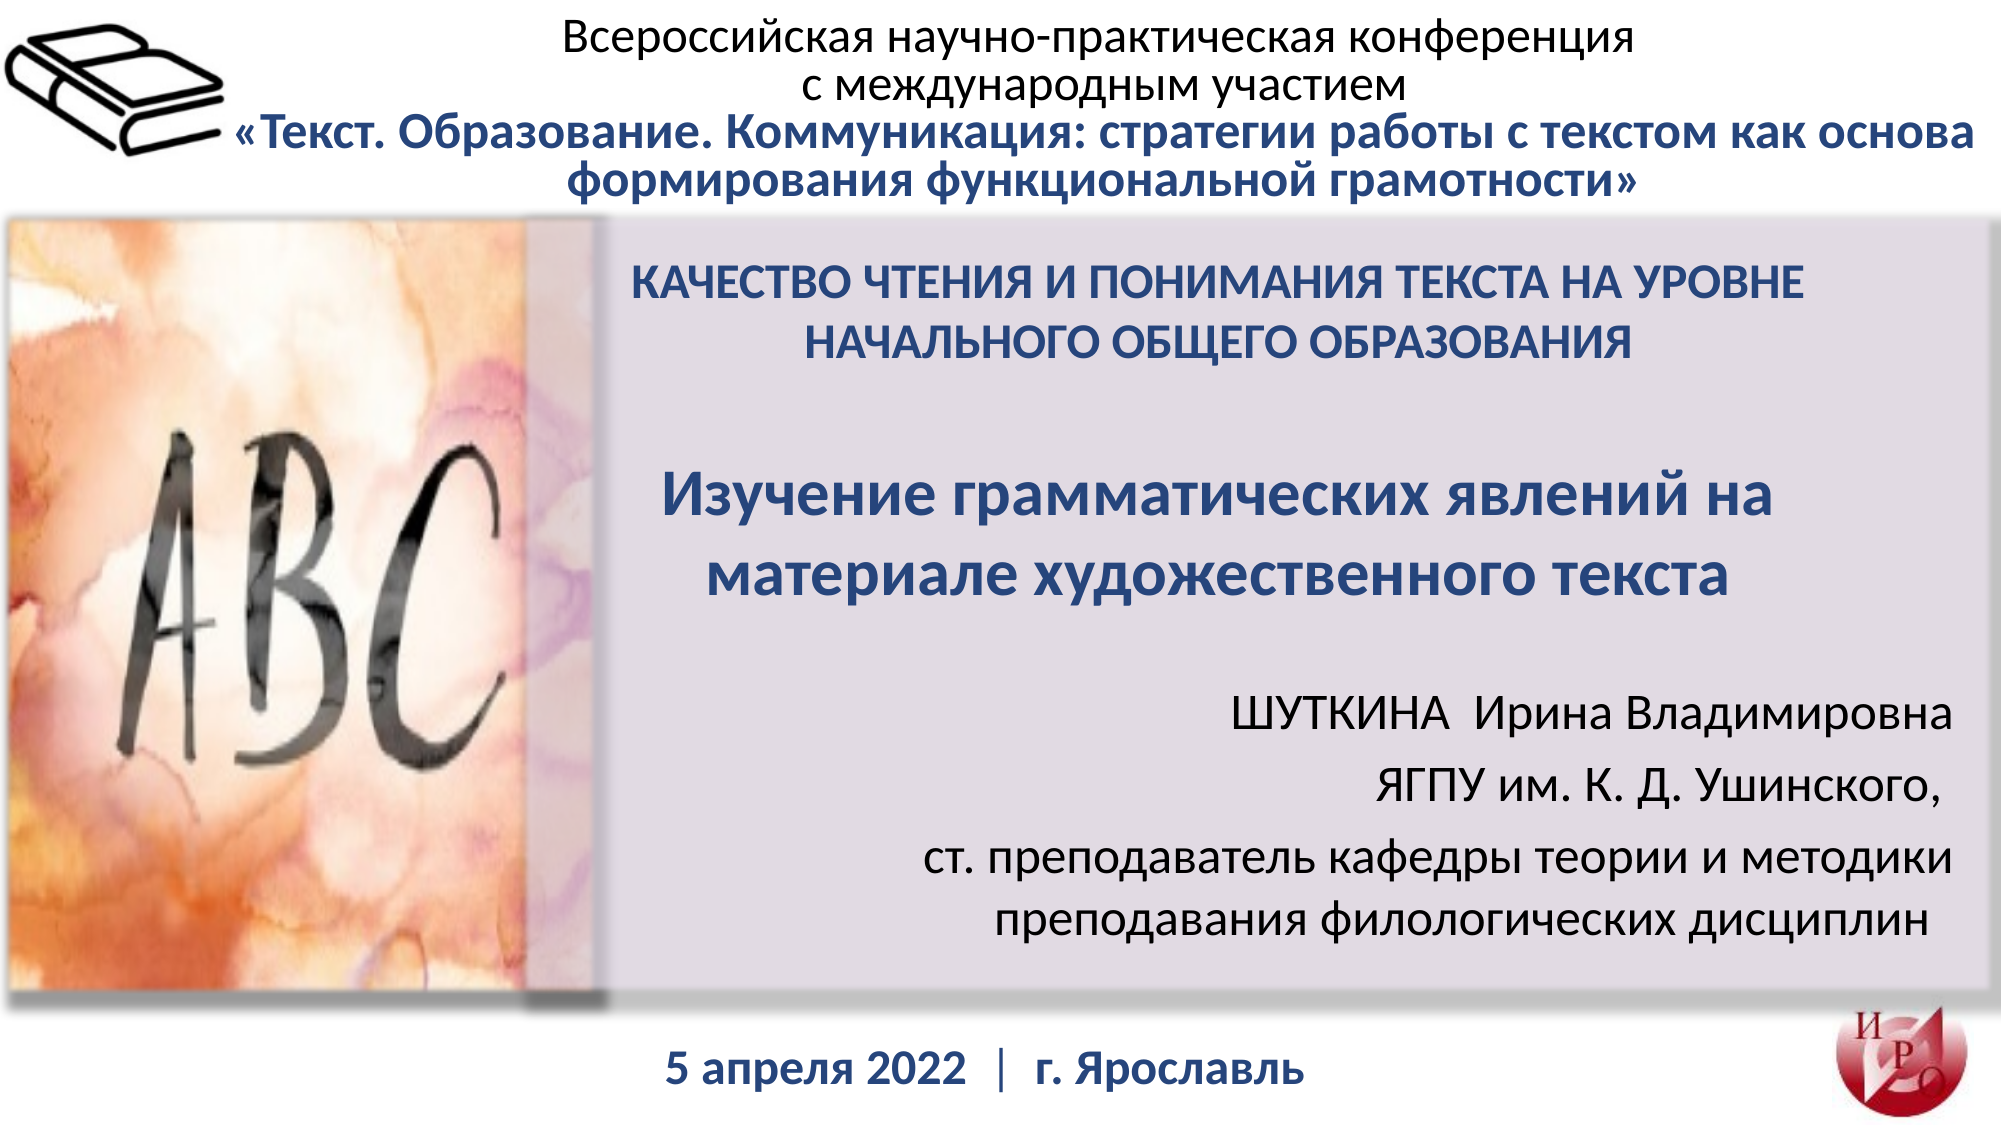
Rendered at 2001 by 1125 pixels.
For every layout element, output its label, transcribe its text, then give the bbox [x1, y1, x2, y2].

picture [12, 223, 523, 987]
picture [0, 0, 231, 167]
text_box КАЧЕСТВО ЧТЕНИЯ И ПОНИМАНИЯ ТЕКСТА НА УРОВНЕ НАЧАЛЬНОГО ОБЩЕГО ОБРАЗОВАНИЯ Изучение грамматических явлений на материале художественного текста [560, 241, 1877, 616]
picture [1832, 992, 1974, 1125]
text_box ШУТКИНА Ирина Владимировна ЯГПУ им. К. Д. Ушинского, ст. преподаватель кафедры теории и методики преподавания филологических дисциплин [784, 670, 1970, 955]
